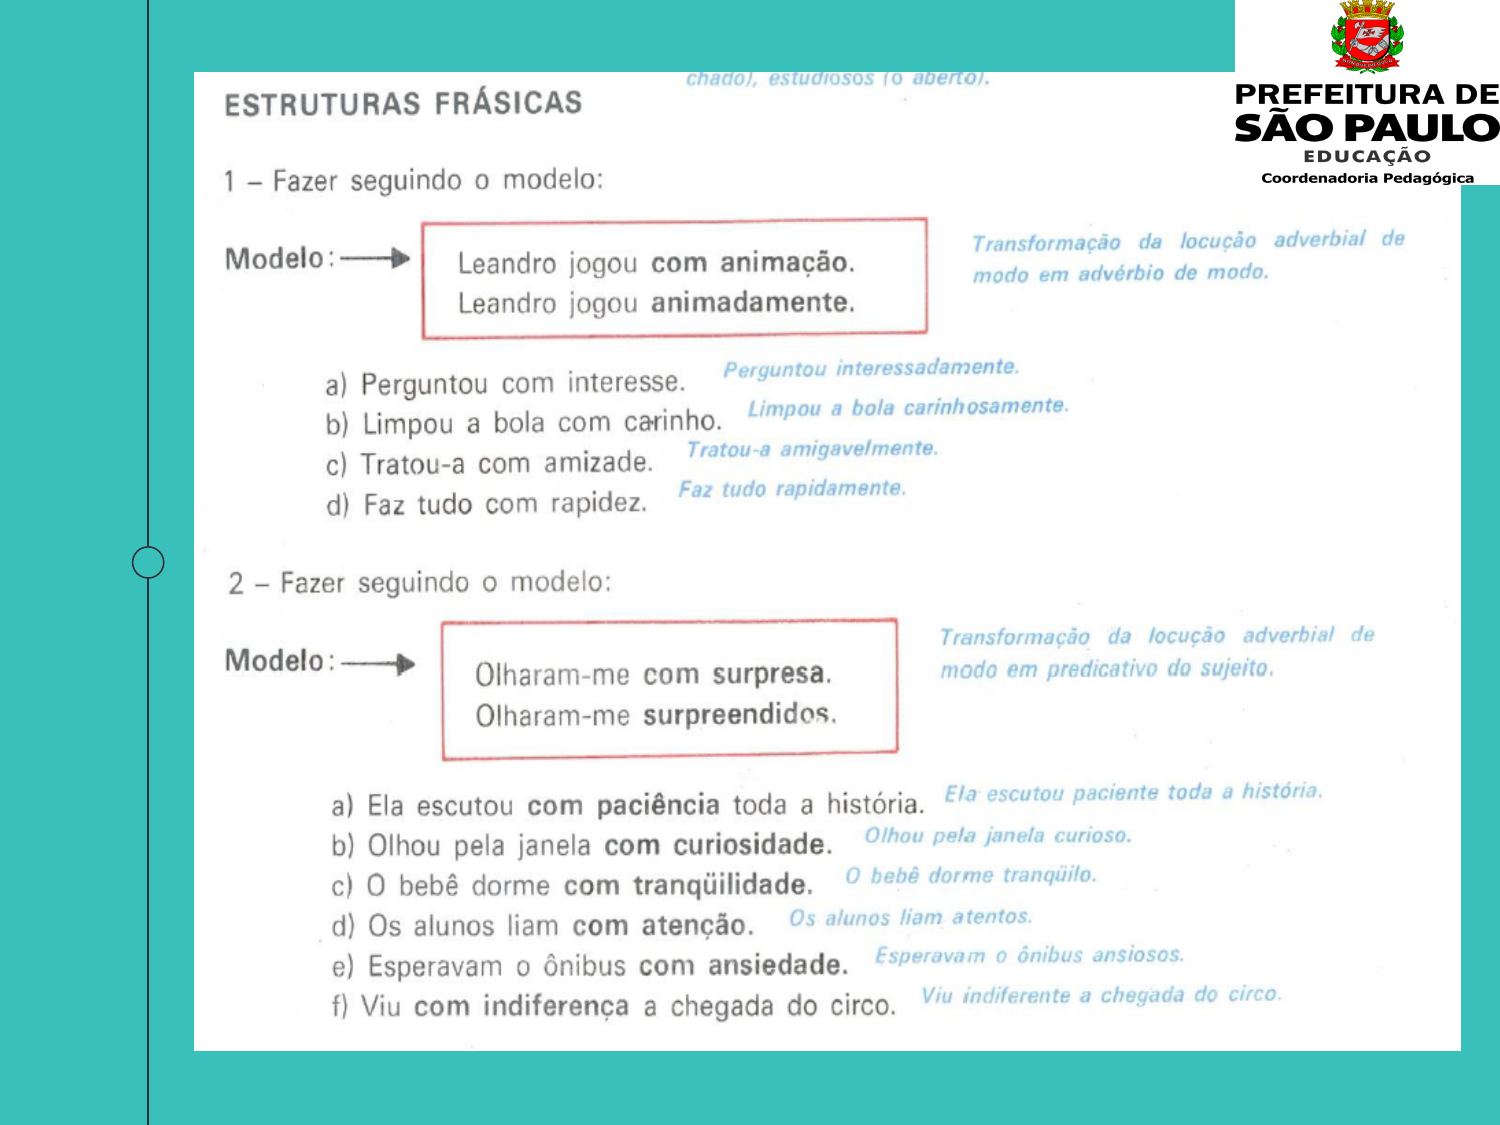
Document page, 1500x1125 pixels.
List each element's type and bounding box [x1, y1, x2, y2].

picture [194, 0, 1500, 1052]
